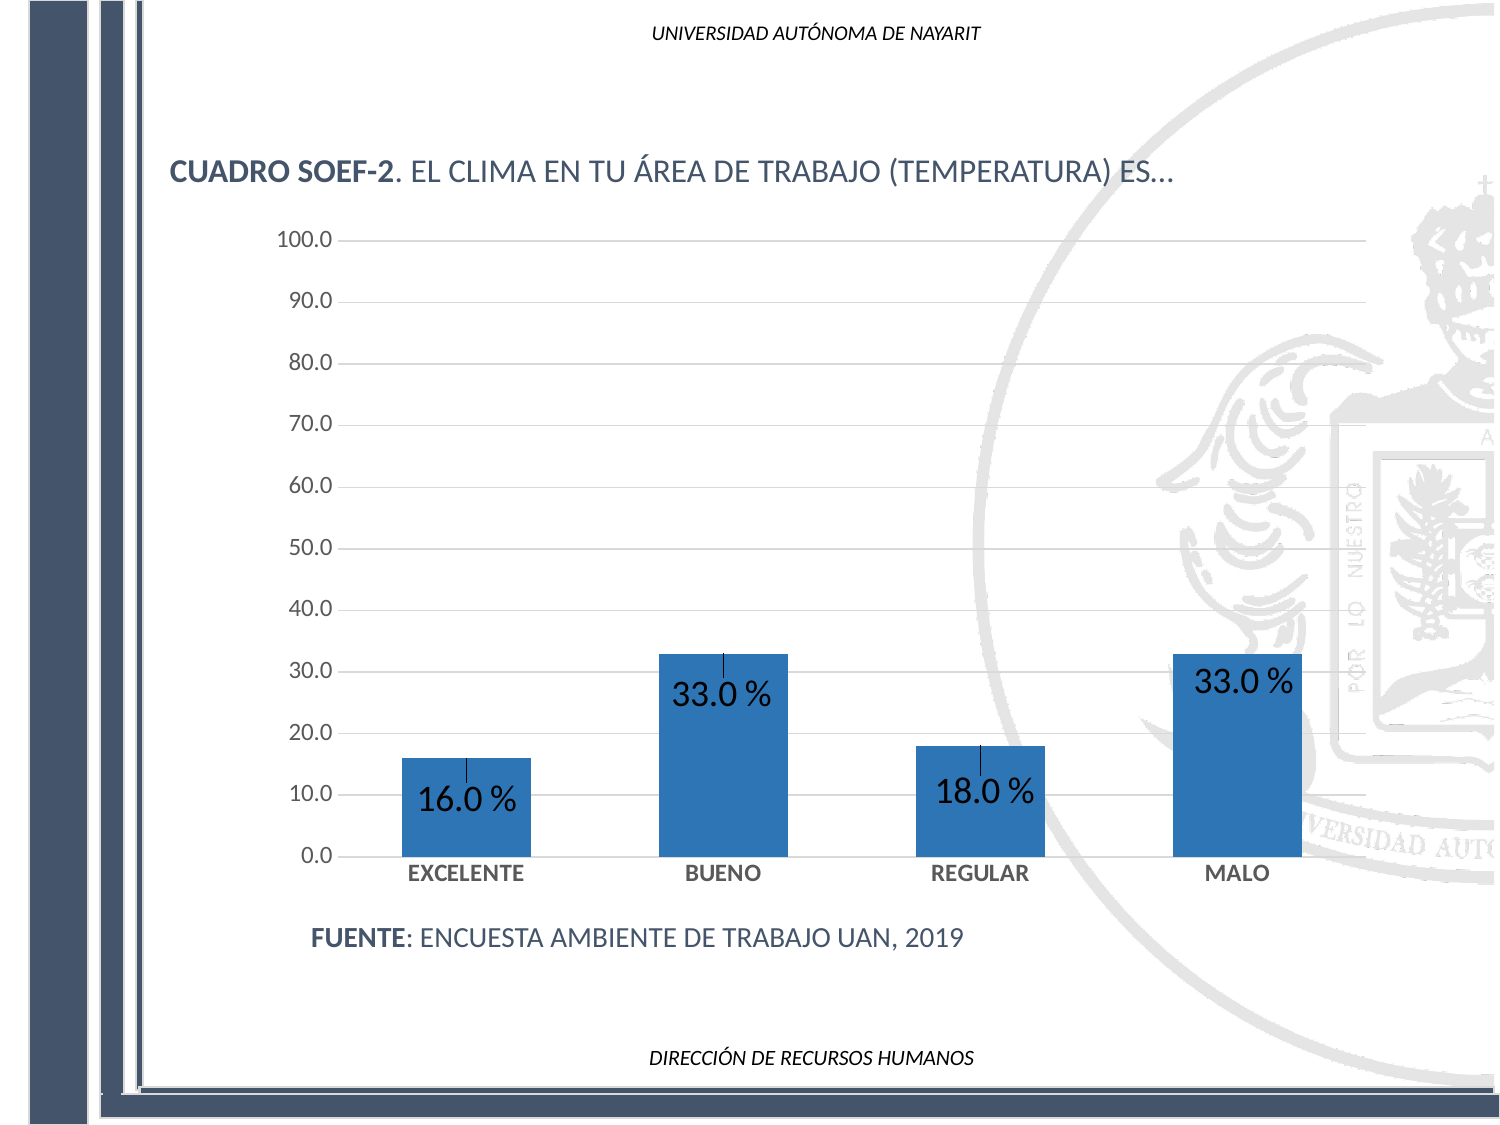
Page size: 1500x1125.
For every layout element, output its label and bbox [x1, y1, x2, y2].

chart [253, 214, 1389, 902]
text_box [29, 0, 1500, 1125]
